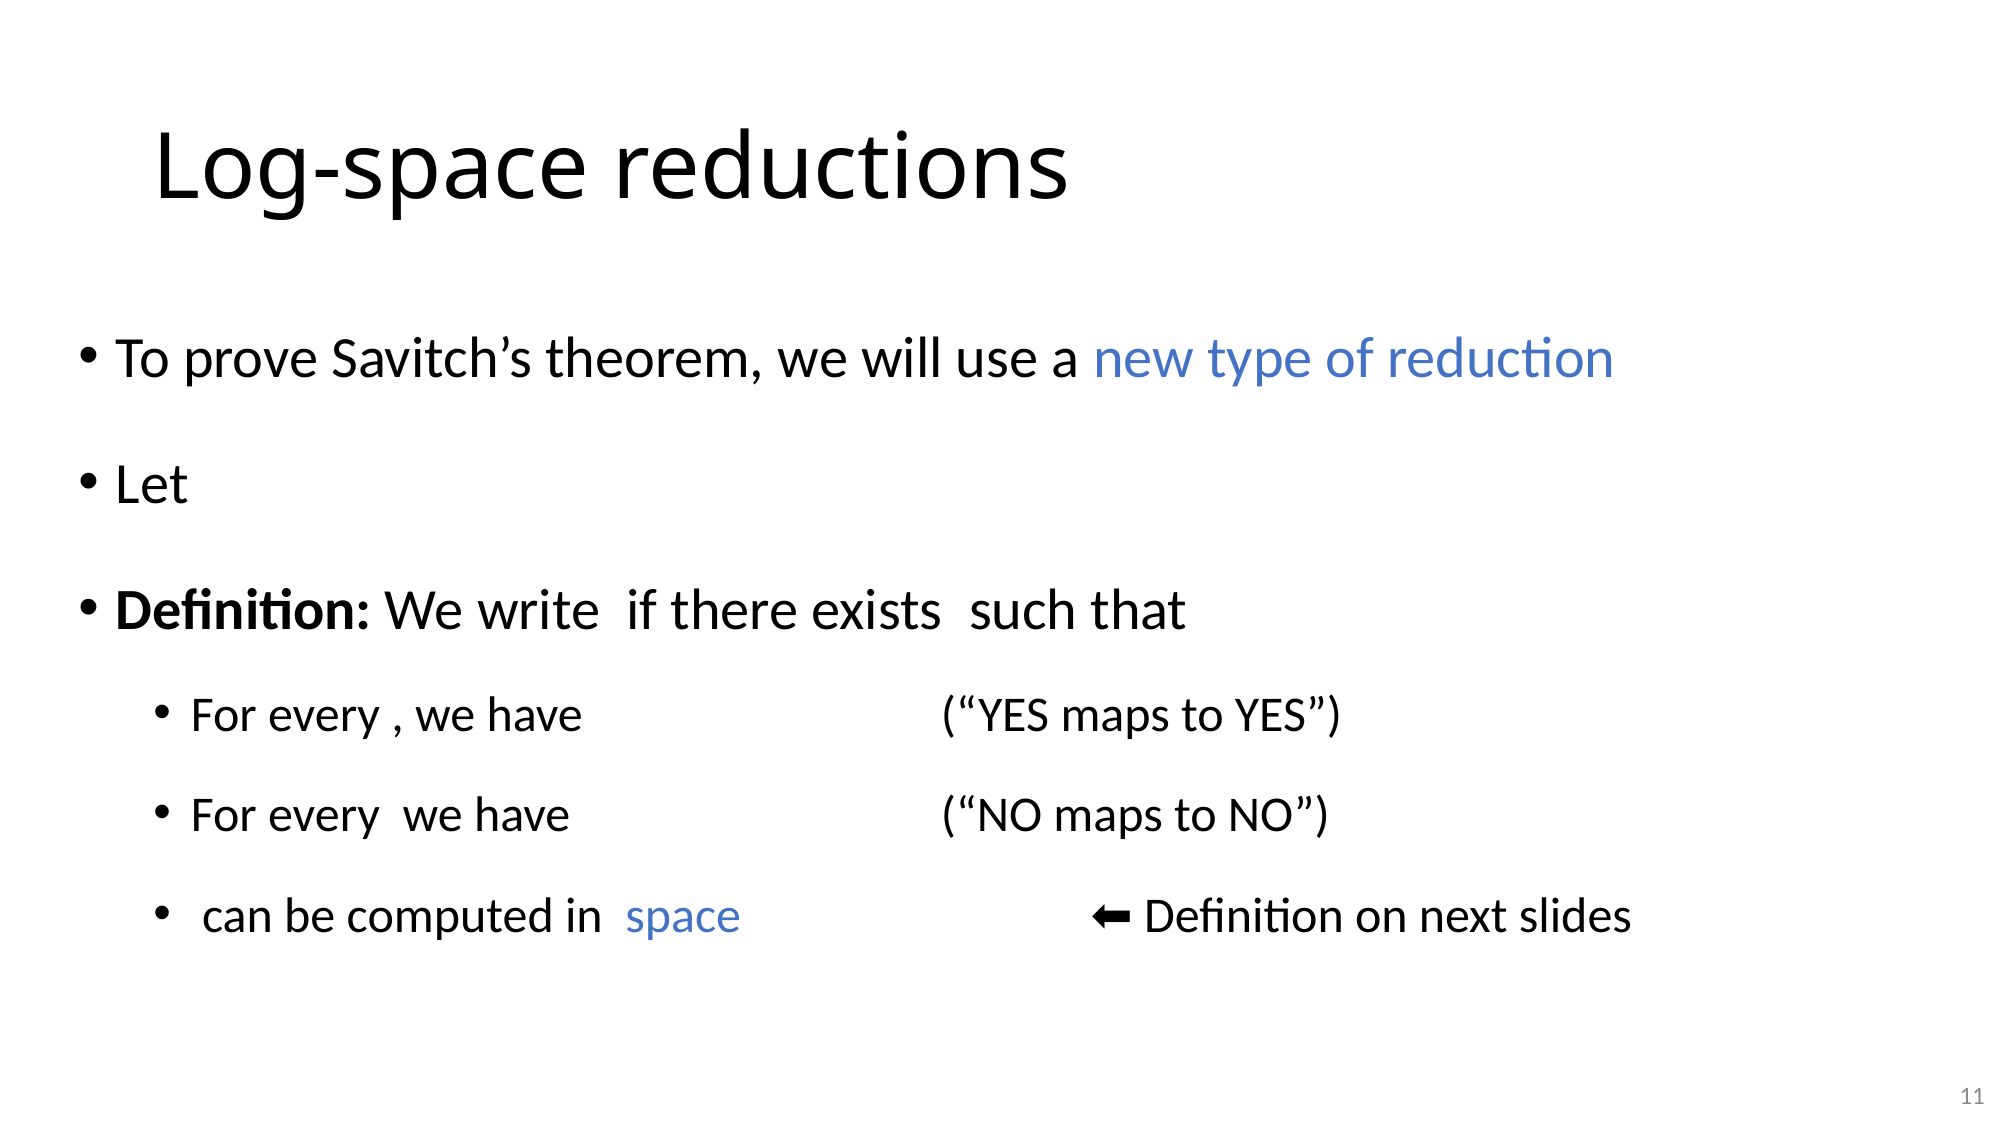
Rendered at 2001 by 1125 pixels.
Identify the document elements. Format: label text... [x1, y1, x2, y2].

title Log-space reductions [137, 59, 1863, 278]
slide_number 11 [1550, 1064, 2000, 1125]
